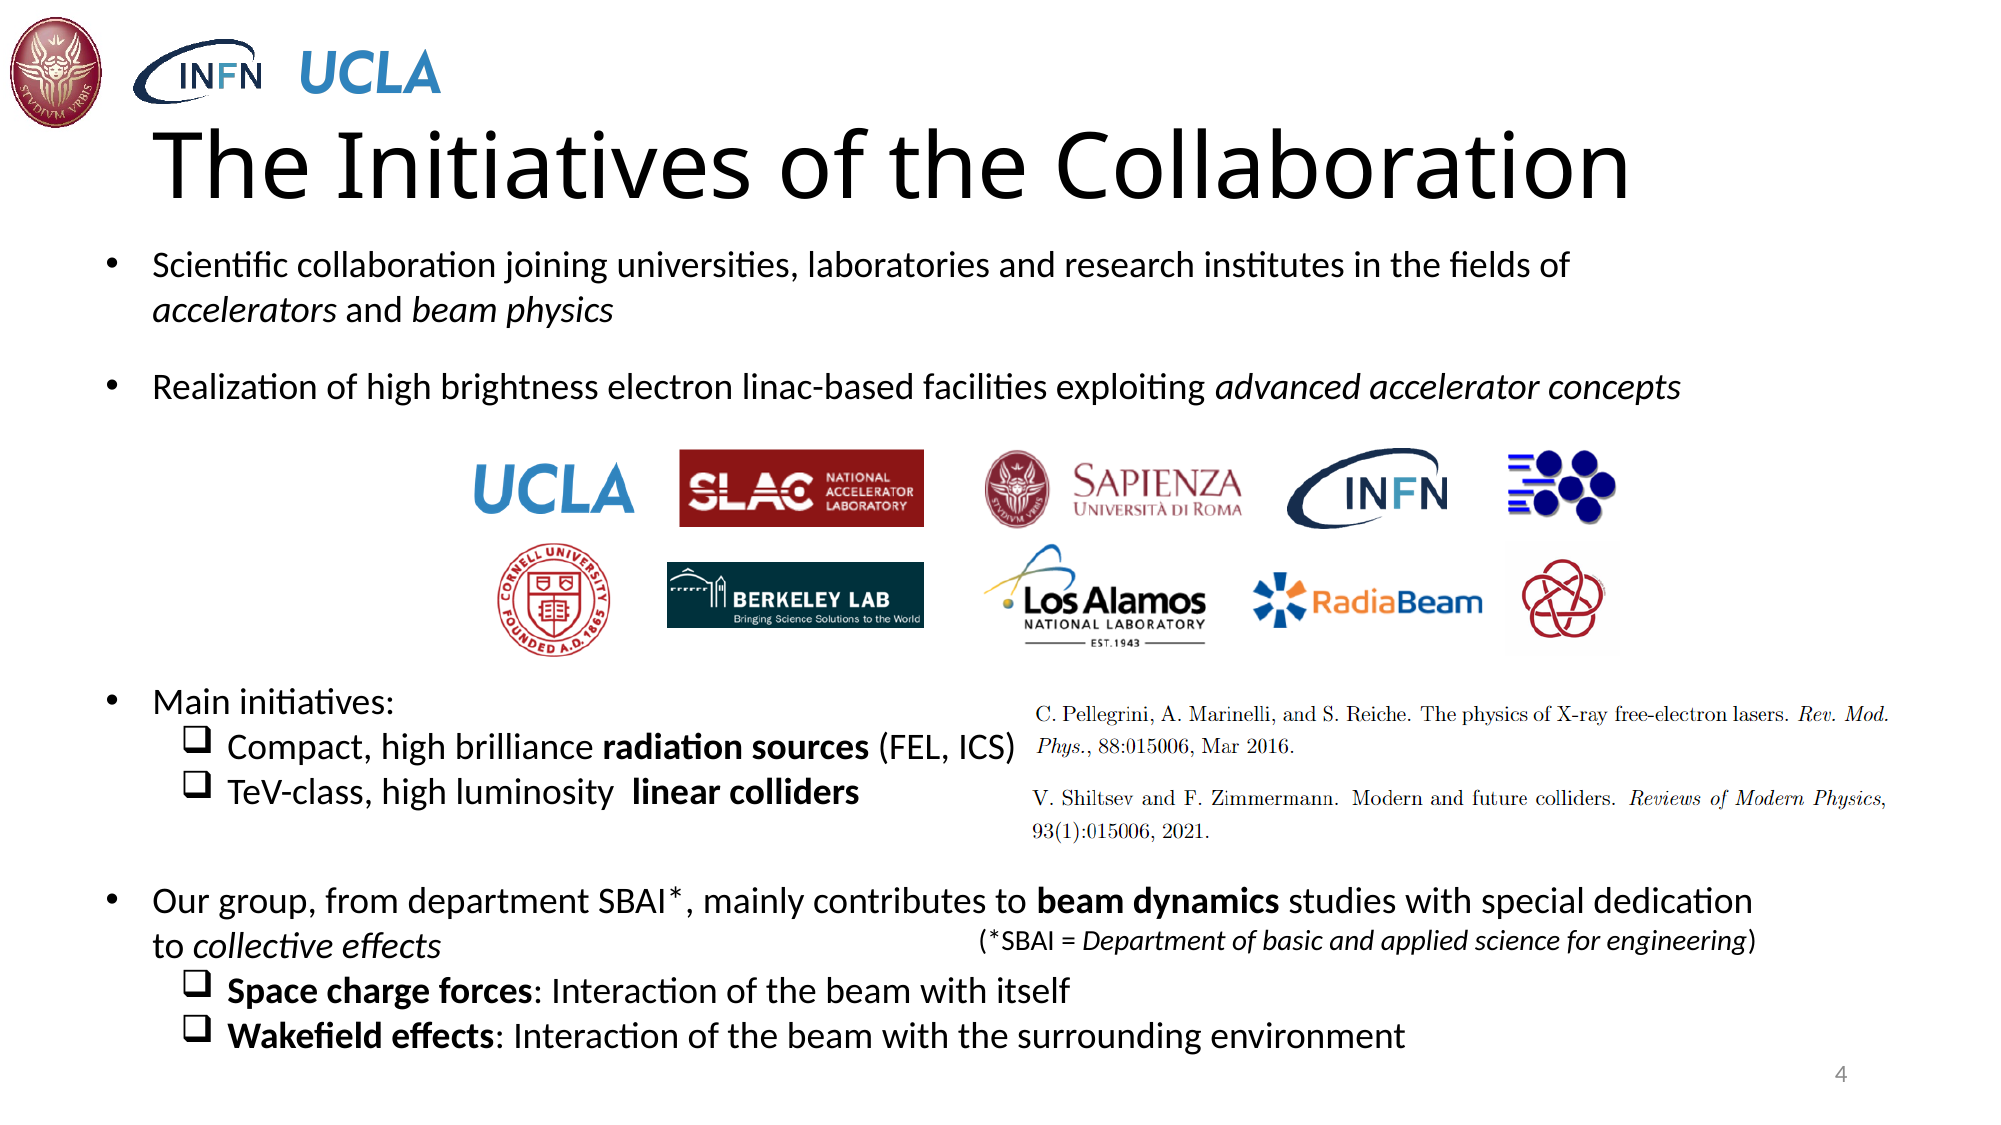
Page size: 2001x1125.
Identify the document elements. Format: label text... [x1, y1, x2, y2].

text_box Our group, from department SBAI*, mainly contributes to beam dynamics studies with special dedication to collective effects Space charge forces: Interaction of the beam with itself Wakefield effects: Interaction of the beam with the surrounding environment [90, 868, 1792, 1064]
text_box (*SBAI = Department of basic and applied science for engineering) [963, 913, 1773, 964]
picture [3, 10, 107, 133]
picture [1028, 778, 1888, 850]
title The Initiatives of the Collaboration [137, 59, 1863, 278]
text_box Realization of high brightness electron linac-based facilities exploiting advanced accelerator concepts [90, 354, 1792, 415]
slide_number 4 [1412, 1042, 1863, 1103]
picture [1028, 697, 1896, 764]
picture [376, 431, 1624, 665]
picture [133, 39, 261, 104]
text_box Scientific collaboration joining universities, laboratories and research institutes in the fields of accelerators and beam physics [90, 232, 1610, 338]
picture [301, 49, 441, 94]
